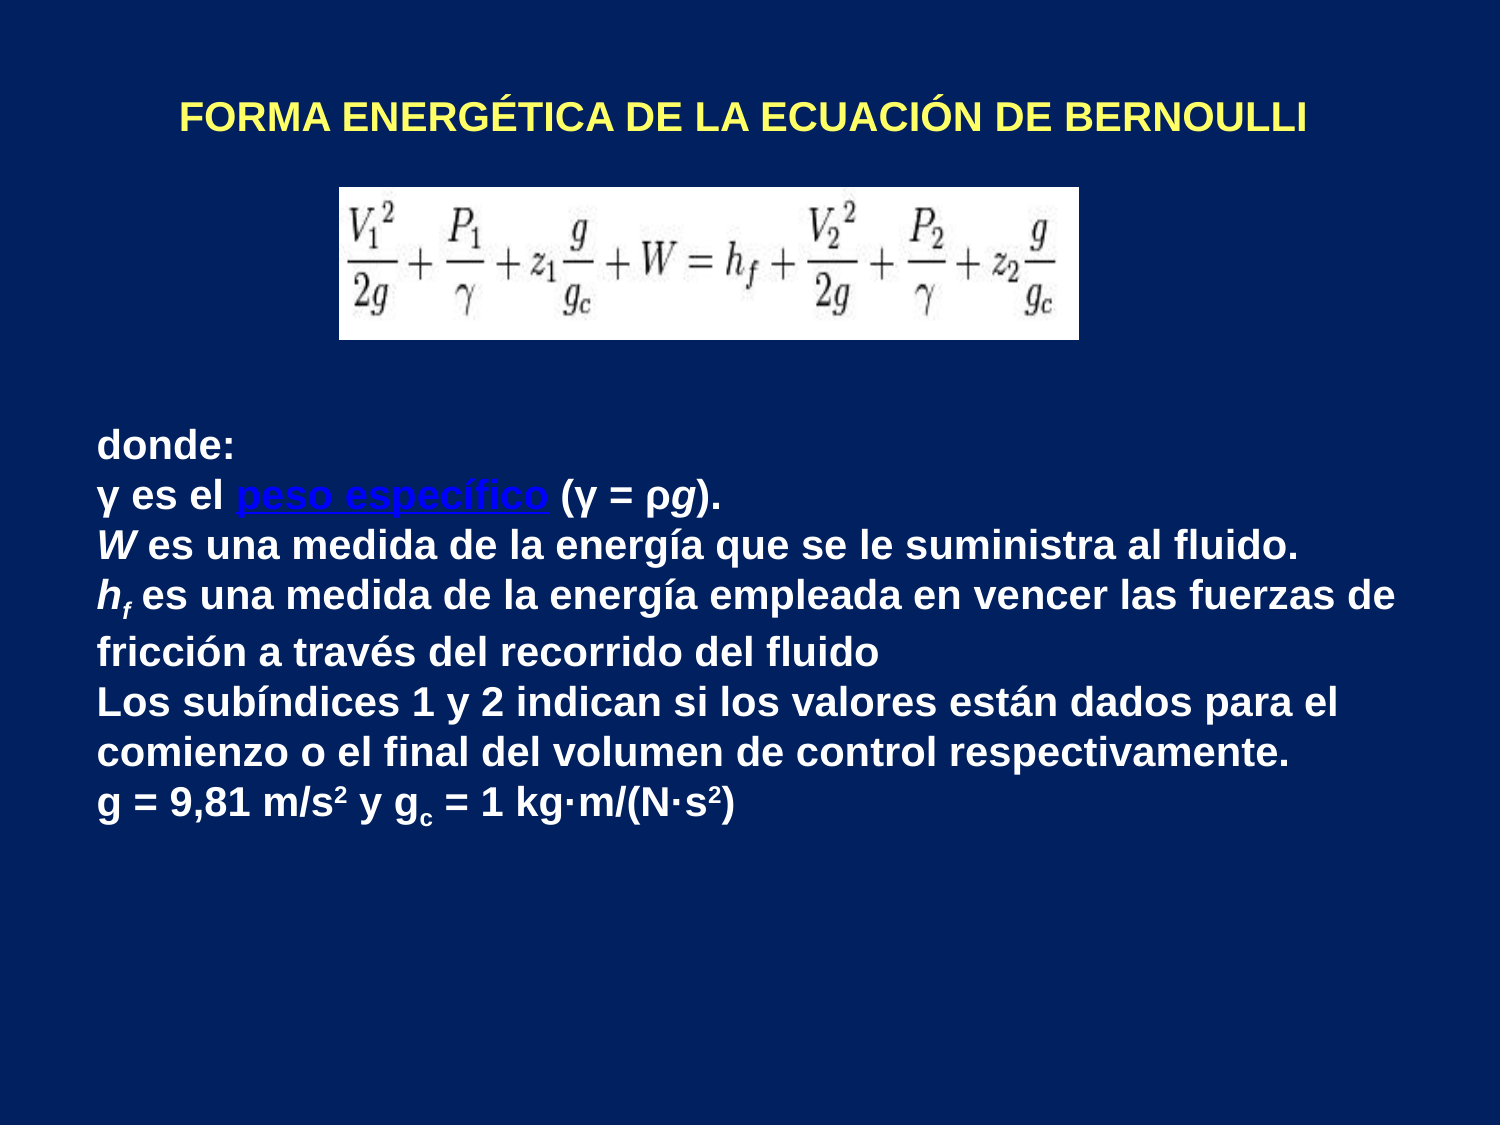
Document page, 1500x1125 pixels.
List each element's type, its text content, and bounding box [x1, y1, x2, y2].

text_box donde: γ es el peso específico (γ = ρg). W es una medida de la energía que se le suministra al fluido. hf es una medida de la energía empleada en vencer las fuerzas de fricción a través del recorrido del fluido Los subíndices 1 y 2 indican si los valores están dados para el comienzo o el final del volumen de control respectivamente. g = 9,81 m/s2 y gc = 1 kg·m/(N·s2) [81, 410, 1430, 884]
text_box FORMA ENERGÉTICA DE LA ECUACIÓN DE BERNOULLI [163, 82, 1383, 147]
picture [339, 187, 1079, 341]
